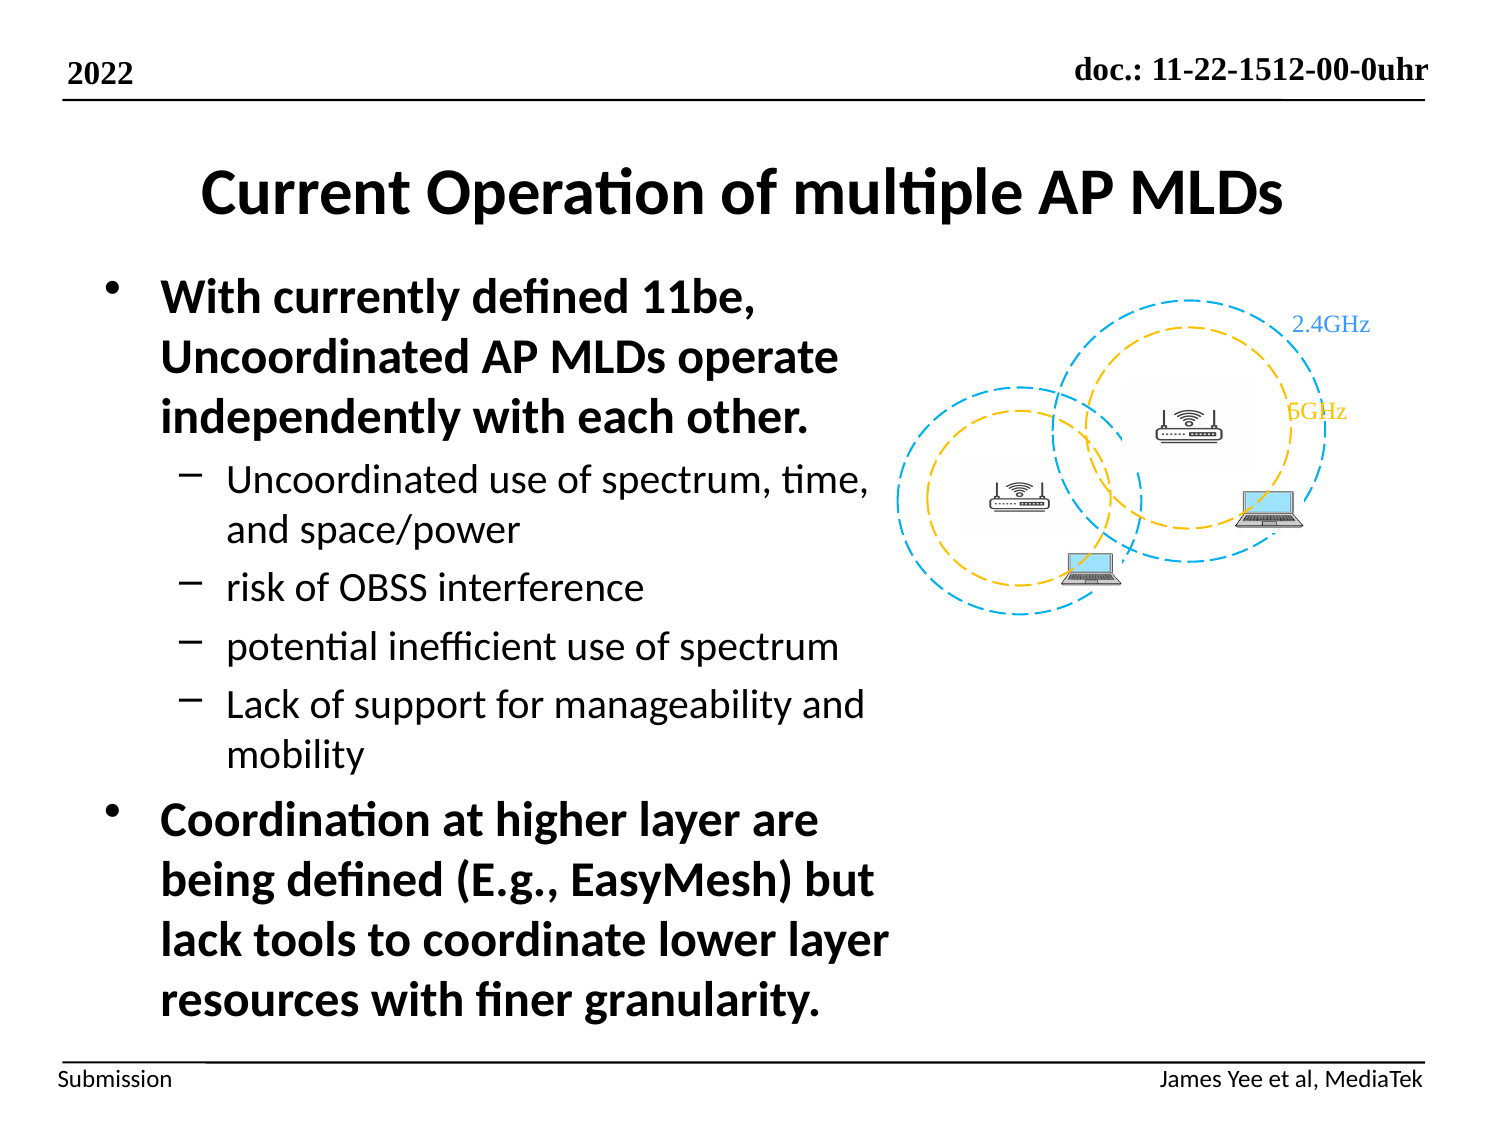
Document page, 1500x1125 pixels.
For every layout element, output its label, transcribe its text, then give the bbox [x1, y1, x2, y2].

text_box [897, 387, 1142, 615]
title Current Operation of multiple AP MLDs [62, 112, 1426, 263]
list With currently defined 11be, Uncoordinated AP MLDs operate independently with each other. Uncoordinated use of spectrum, time, and space/power risk of OBSS interference potential inefficient use of spectrum Lack of support for manageability and mobility Coordination at higher layer are being defined (E.g., EasyMesh) but lack tools to coordinate lower layer resources with finer granularity. [88, 255, 939, 941]
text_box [1052, 300, 1416, 562]
